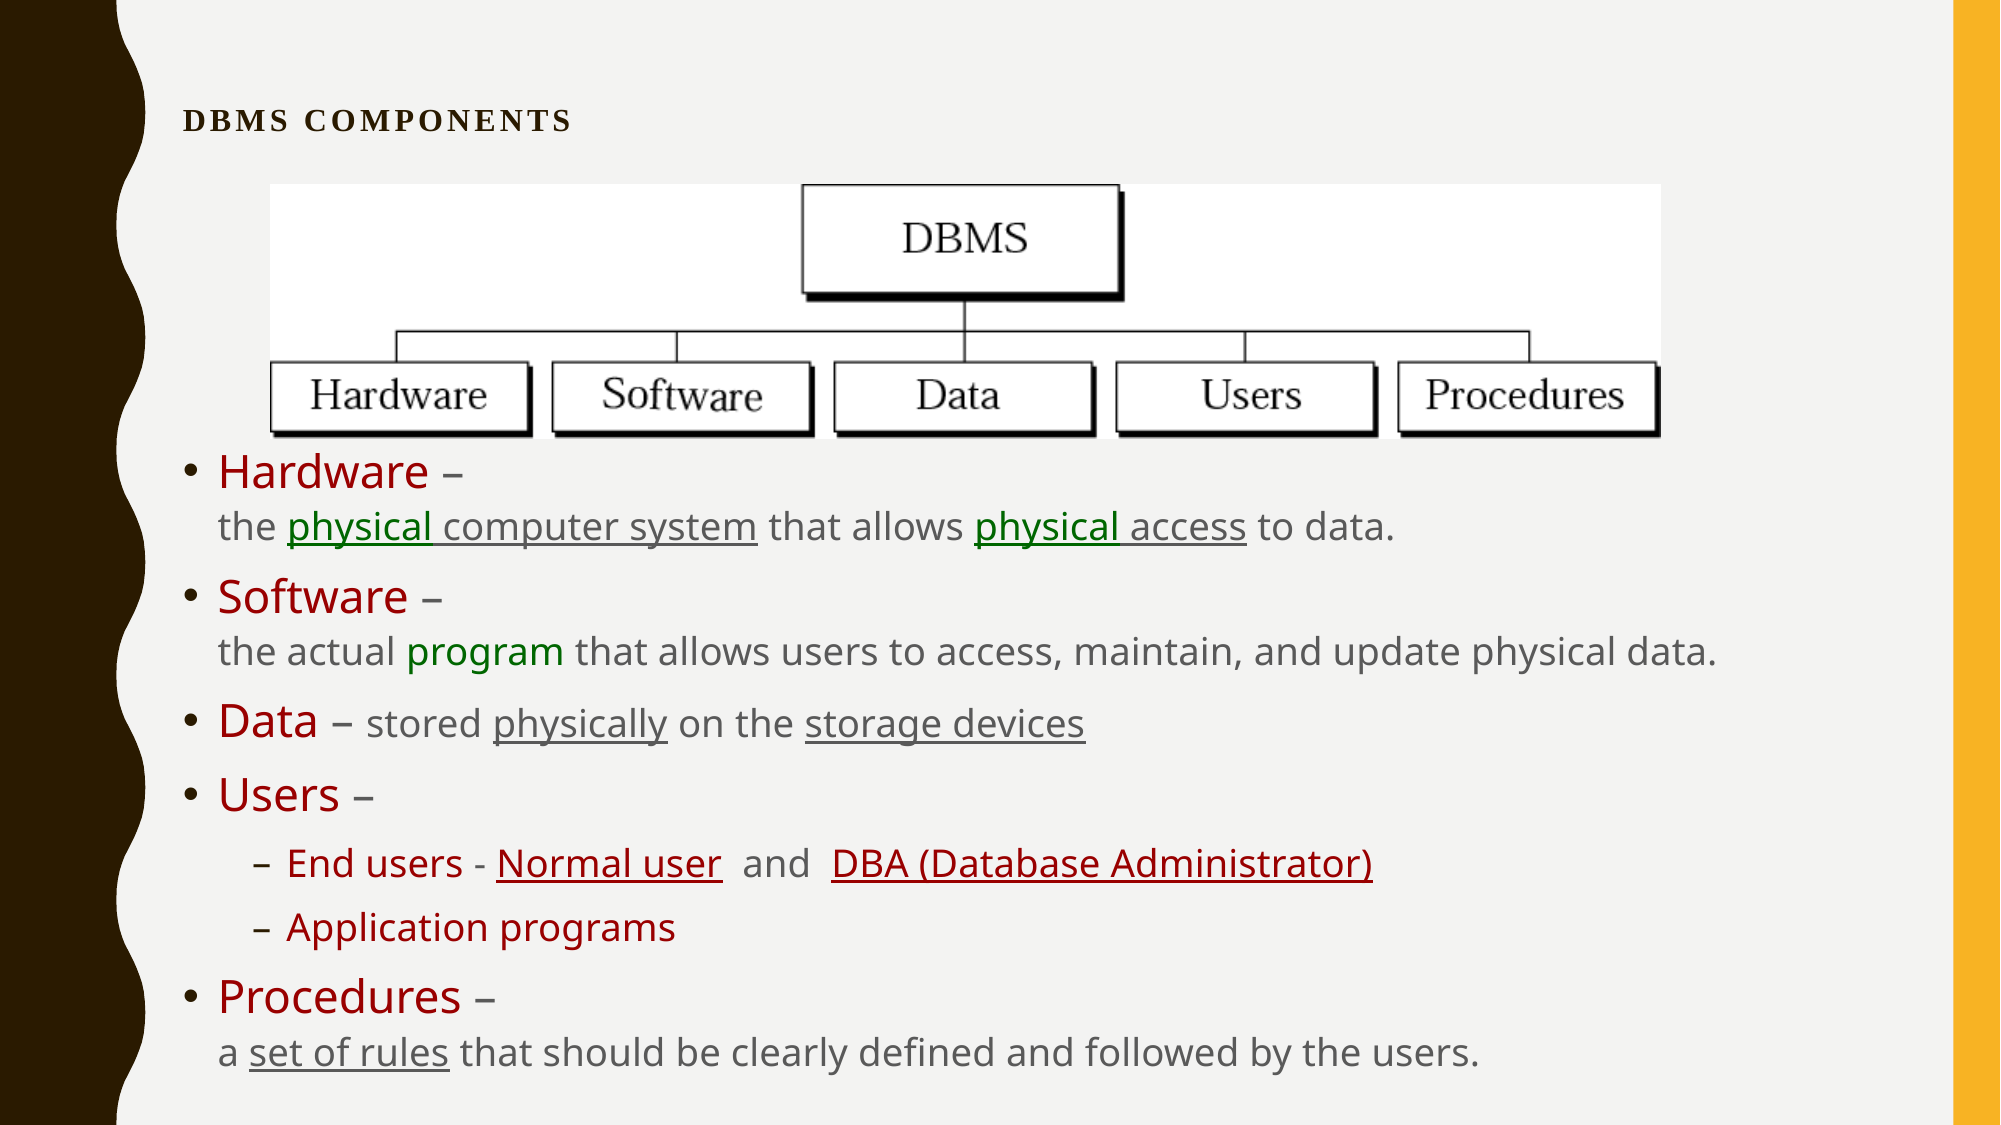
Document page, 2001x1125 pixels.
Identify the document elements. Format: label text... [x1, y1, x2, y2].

picture [269, 184, 1661, 439]
title DBMS components [168, 96, 1763, 194]
list Hardware – the physical computer system that allows physical access to data. Software – the actual program that allows users to access, maintain, and update physical data. Data – stored physically on the storage devices Users – End users - Normal user and DBA (Database Administrator) Application programs Procedures – a set of rules that should be clearly defined and followed by the users. [168, 429, 1763, 1090]
